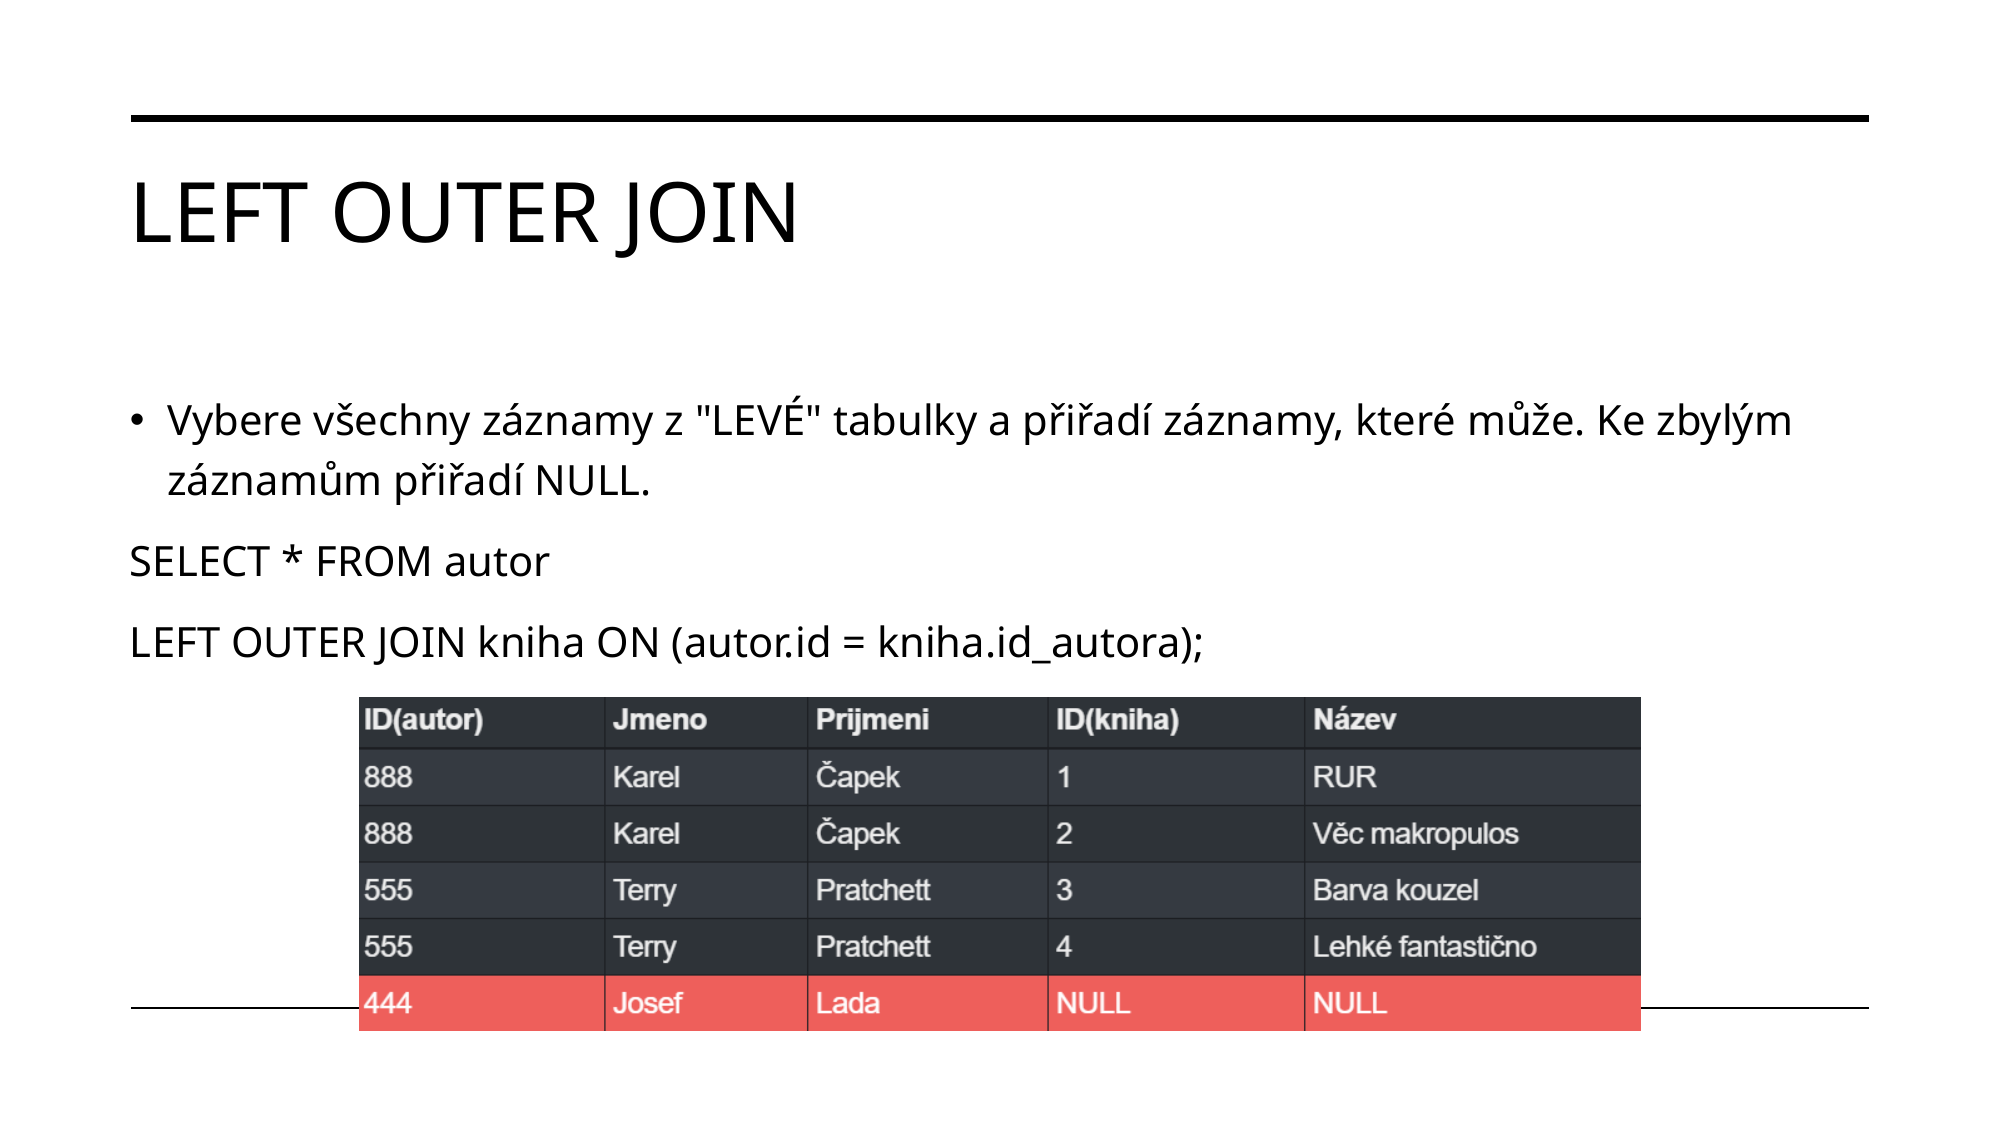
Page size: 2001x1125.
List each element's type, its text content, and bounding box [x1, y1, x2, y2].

title LEFT OUTER JOIN [114, 151, 1869, 376]
list Vybere všechny záznamy z "LEVÉ" tabulky a přiřadí záznamy, které může. Ke zbylým záznamům přiřadí NULL. SELECT * FROM autor LEFT OUTER JOIN kniha ON (autor.id = kniha.id_autora); [114, 376, 1869, 973]
picture [359, 697, 1641, 1031]
